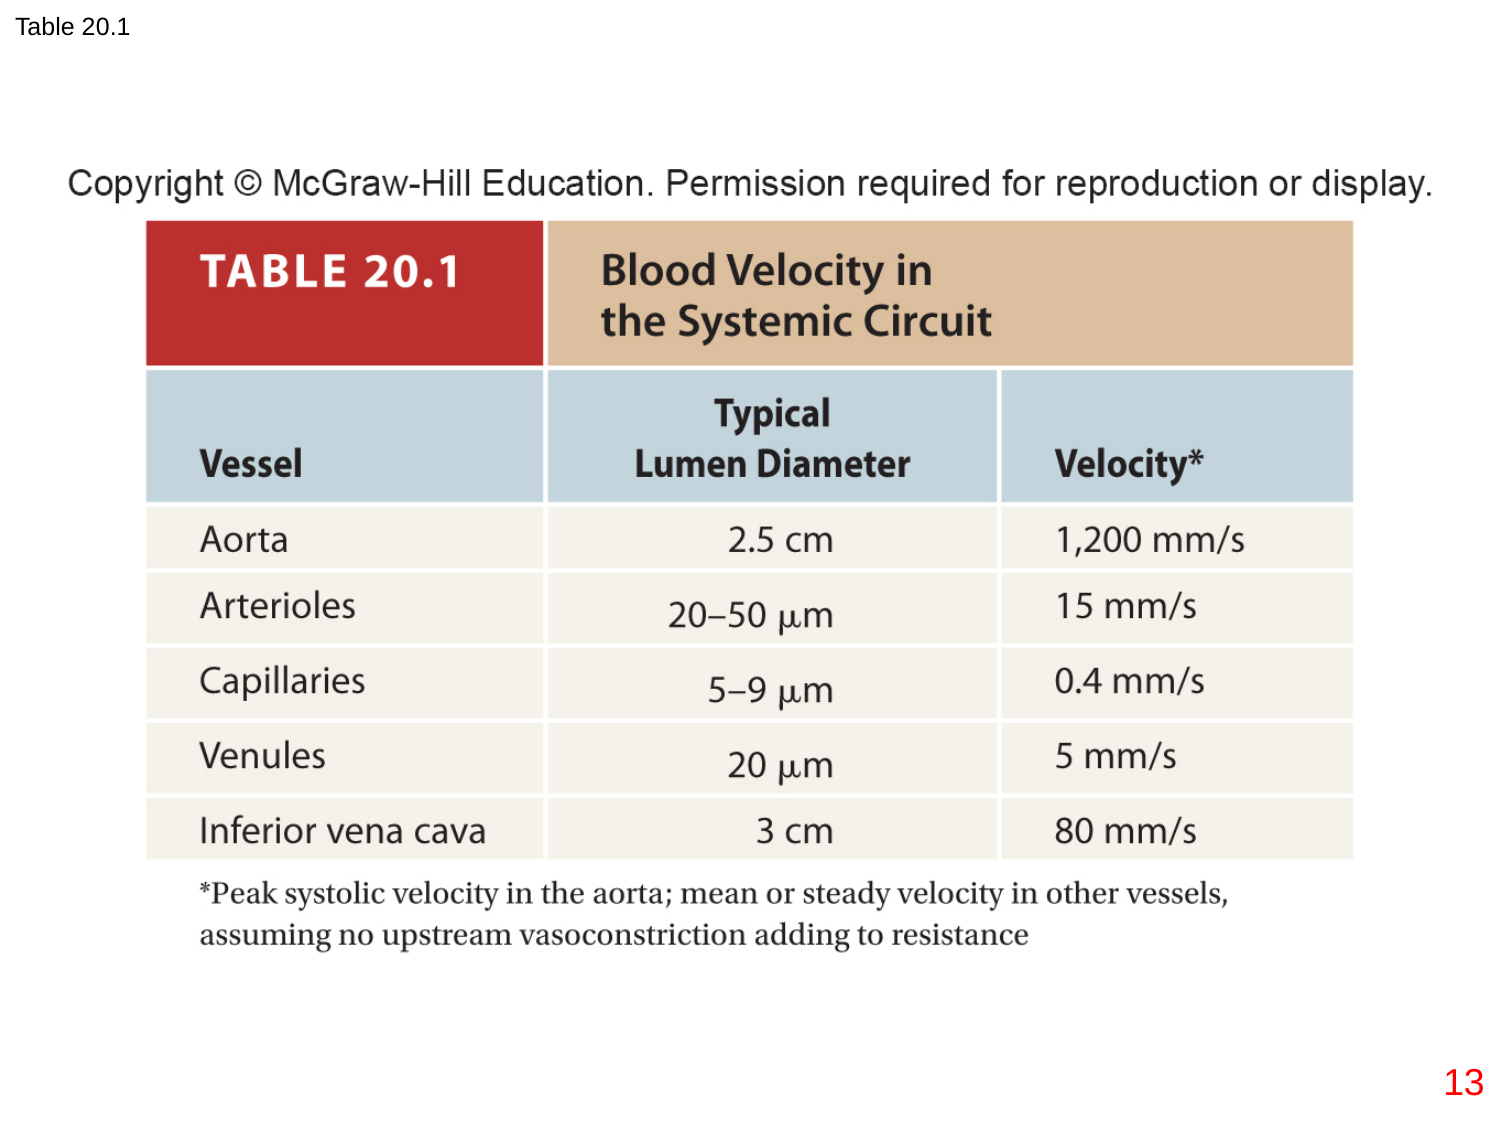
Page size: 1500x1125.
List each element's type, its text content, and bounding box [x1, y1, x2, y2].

picture [63, 167, 1437, 958]
title Table 20.1 [0, 6, 376, 45]
